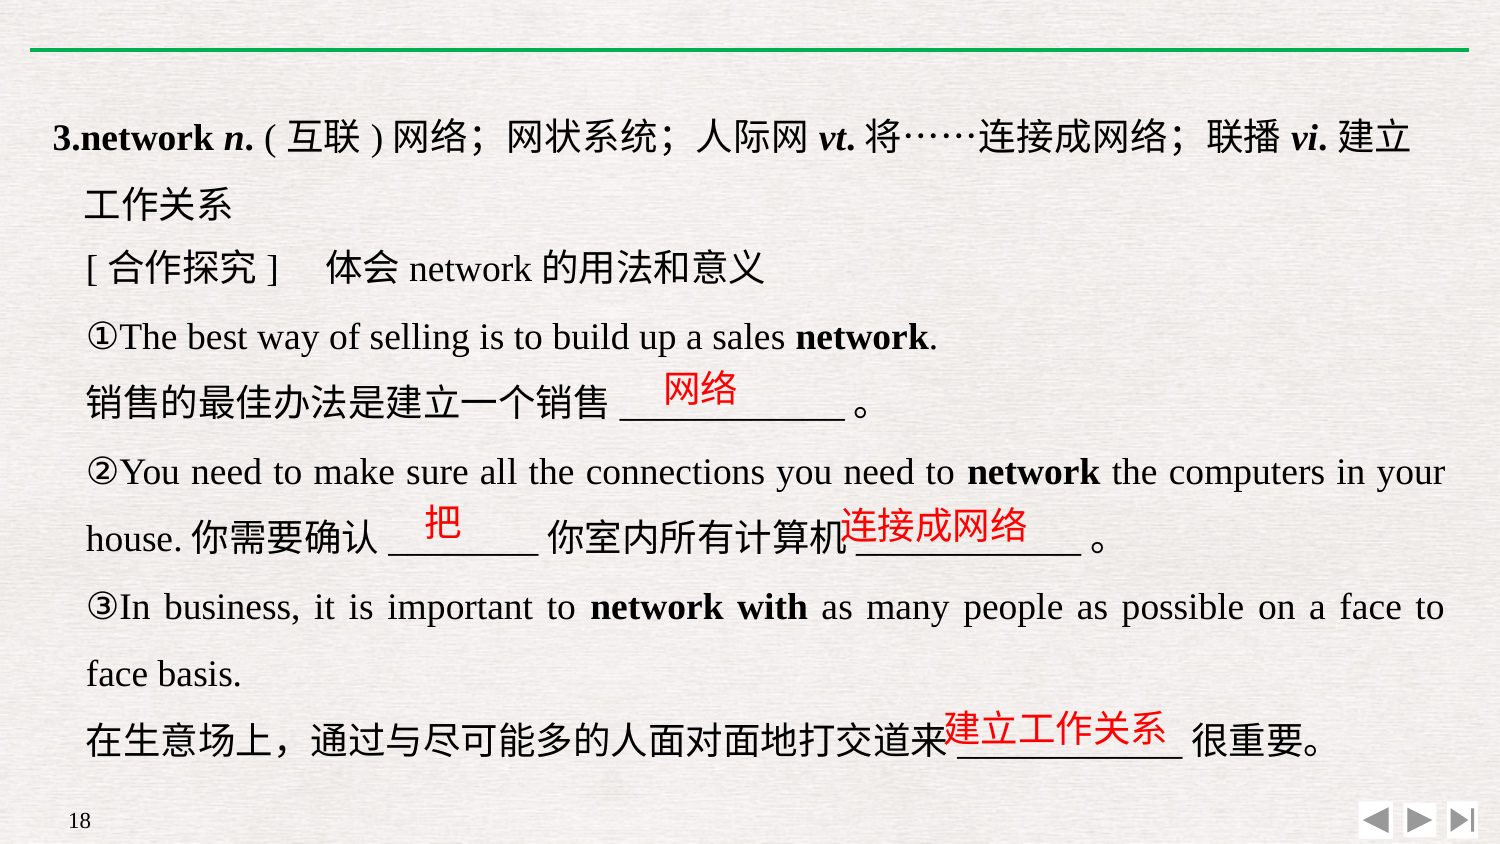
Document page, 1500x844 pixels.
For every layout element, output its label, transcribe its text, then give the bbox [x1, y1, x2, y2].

text_box 网络 [651, 359, 750, 416]
text_box [合作探究] 体会network的用法和意义 ①The best way of selling is to build up a sales network. 销售的最佳办法是建立一个销售____________。 ②You need to make sure all the connections you need to network the computers in your house.你需要确认________你室内所有计算机____________。 ③In business, it is important to network with as many people as possible on a face to face basis. 在生意场上，通过与尽可能多的人面对面地打交道来____________很重要。 [74, 216, 1458, 768]
picture [0, 0, 1500, 844]
text_box 建立工作关系 [932, 699, 1180, 756]
text_box 连接成网络 [829, 496, 1040, 553]
text_box 3.network n. (互联)网络；网状系统；人际网vt.将……连接成网络；联播vi.建立工作关系 [41, 85, 1424, 232]
text_box 把 [413, 492, 474, 550]
